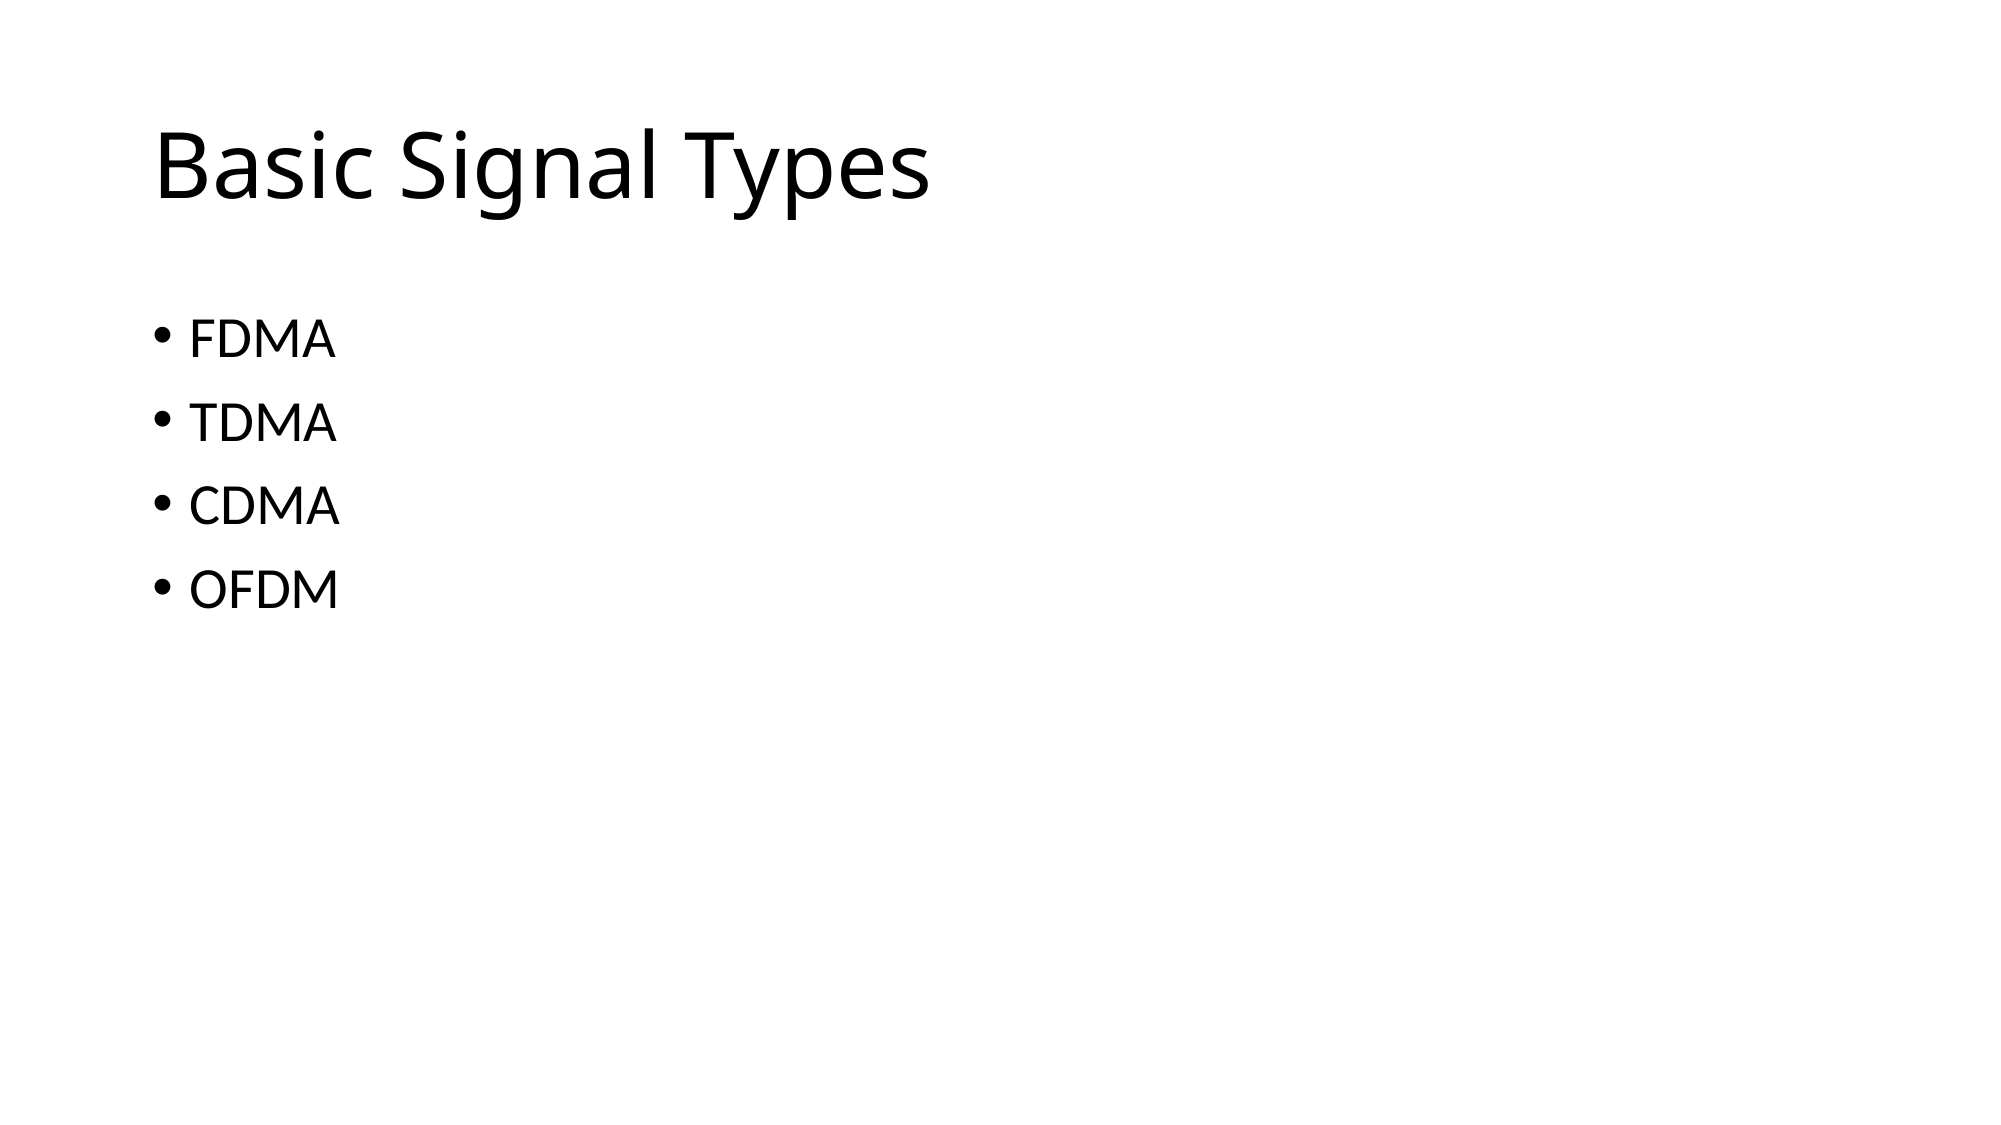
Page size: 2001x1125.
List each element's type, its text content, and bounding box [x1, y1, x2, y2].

list FDMA TDMA CDMA OFDM [137, 299, 1863, 1014]
title Basic Signal Types [137, 59, 1863, 278]
